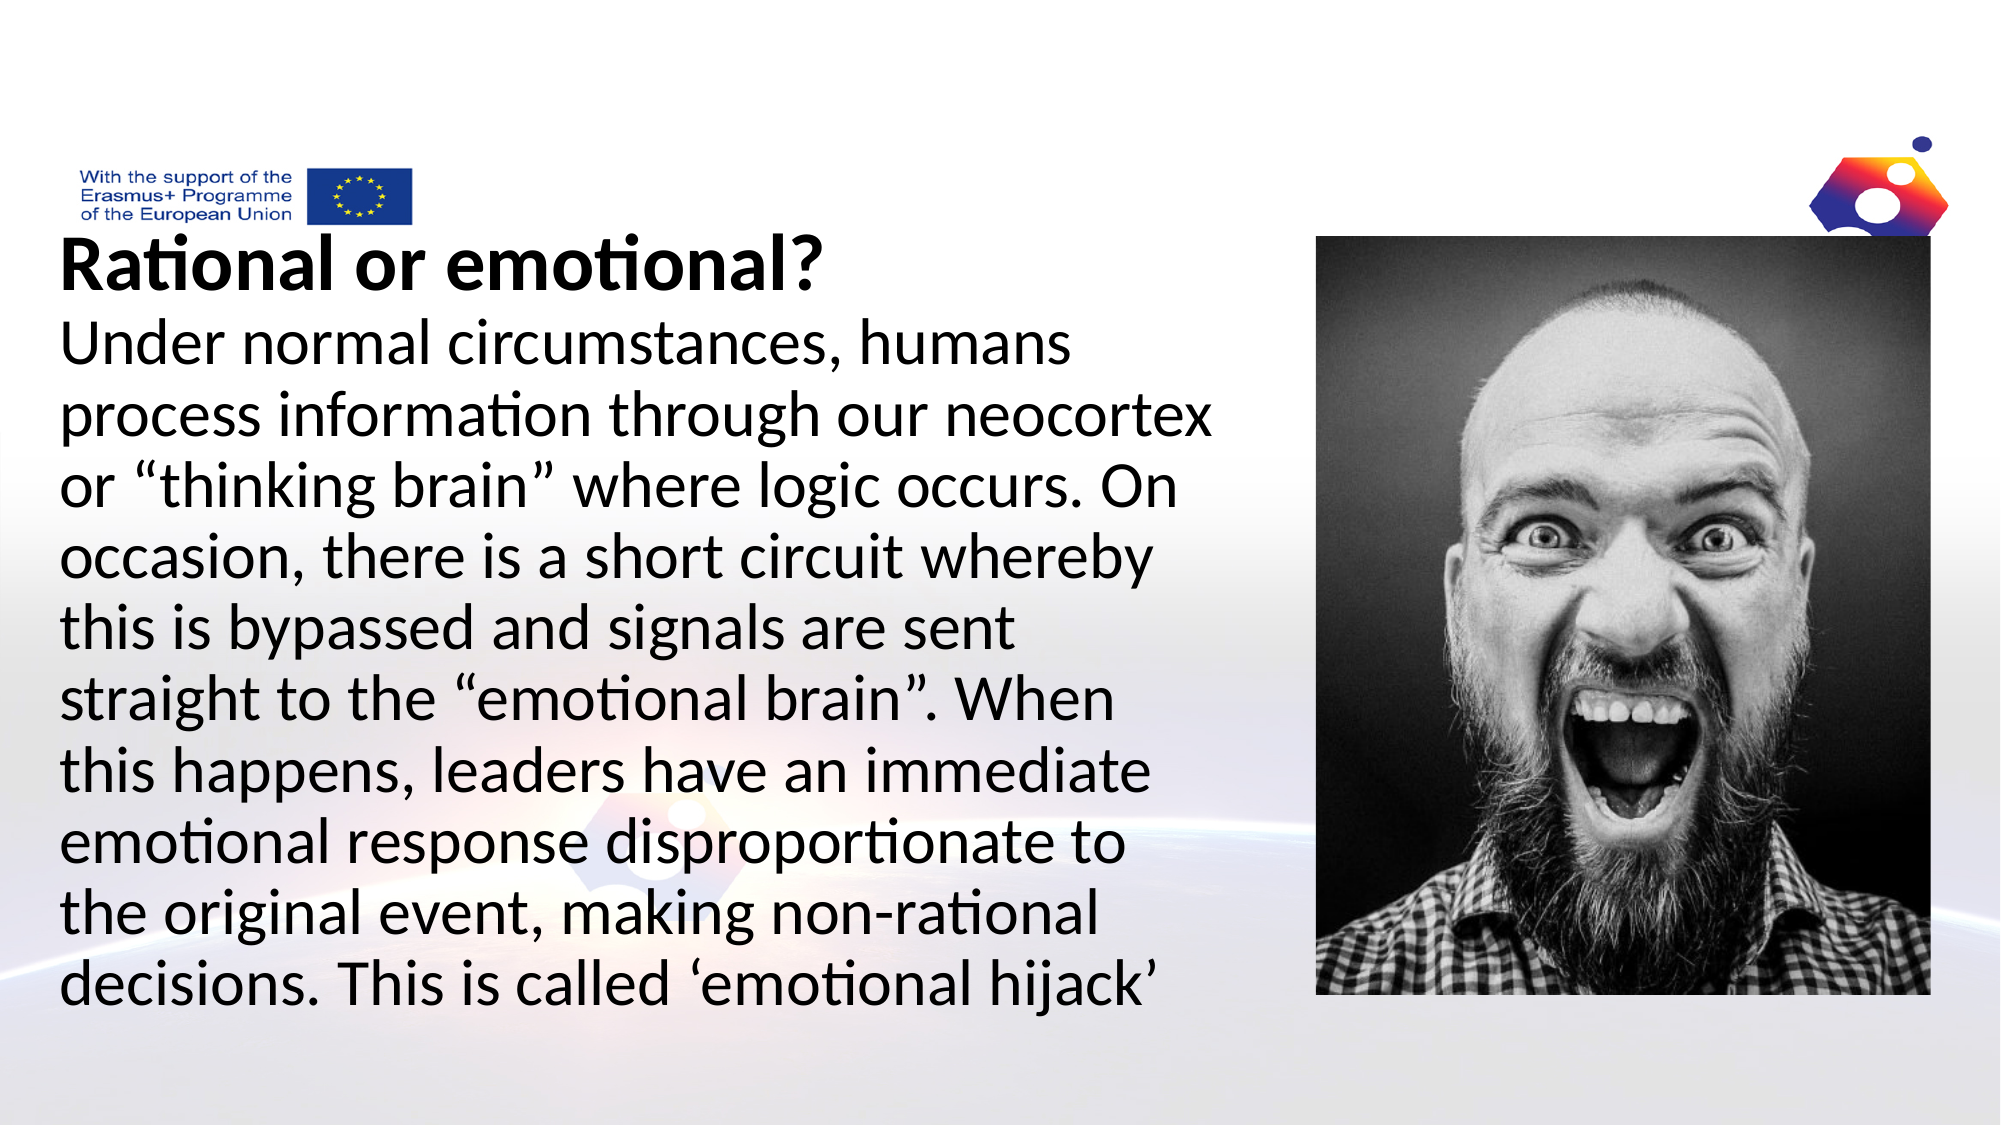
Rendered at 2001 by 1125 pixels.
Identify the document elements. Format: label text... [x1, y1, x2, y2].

picture [0, 0, 2001, 1125]
title Rational or emotional? Under normal circumstances, humans process information through our neocortex or “thinking brain” where logic occurs. On occasion, there is a short circuit whereby this is bypassed and signals are sent straight to the “emotional brain”. When this happens, leaders have an immediate emotional response disproportionate to the original event, making non-rational decisions. This is called ‘emotional hijack’ [44, 191, 1239, 1028]
